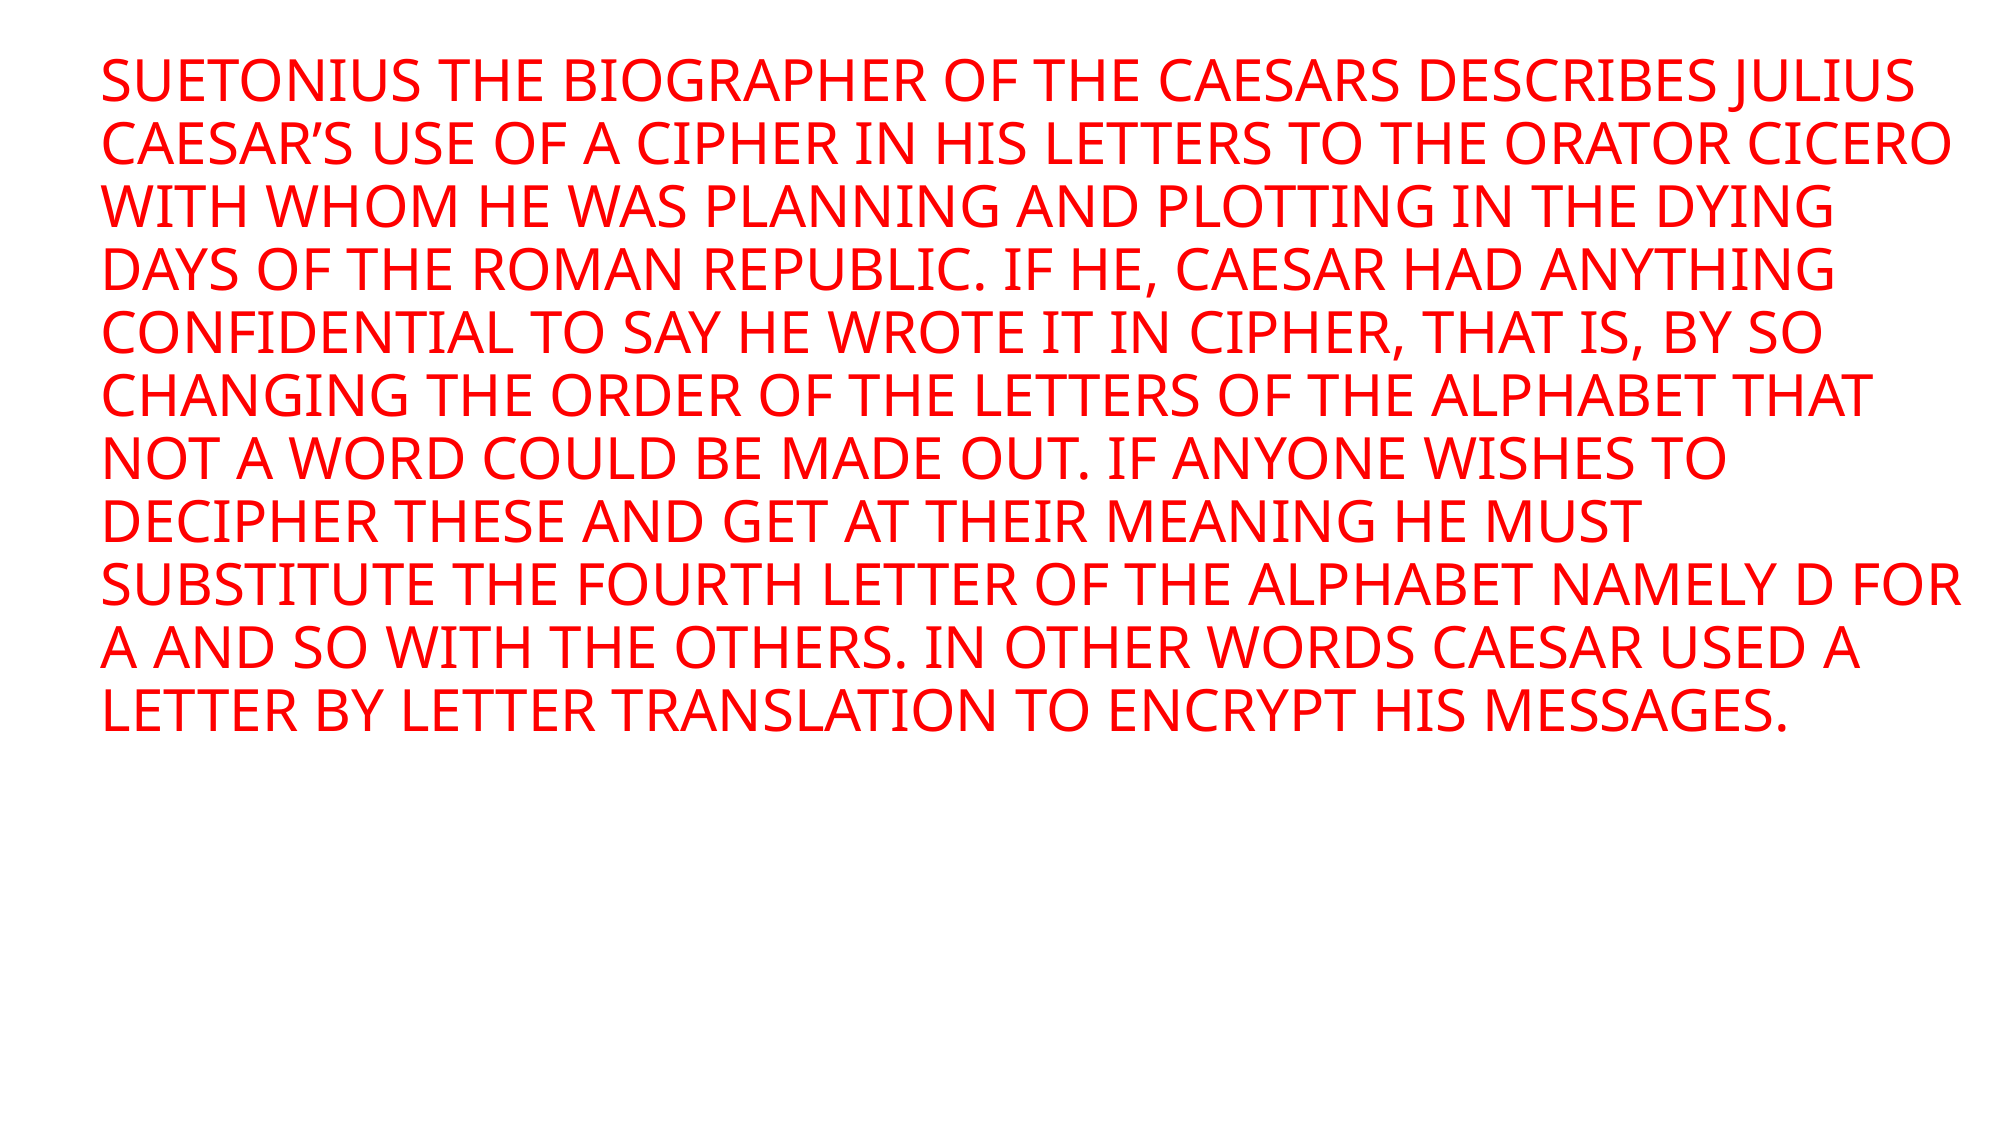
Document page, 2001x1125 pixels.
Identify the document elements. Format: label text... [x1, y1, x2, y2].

text_box SUETONIUS THE BIOGRAPHER OF THE CAESARS DESCRIBES JULIUS CAESAR’S USE OF A CIPHER IN HIS LETTERS TO THE ORATOR CICERO WITH WHOM HE WAS PLANNING AND PLOTTING IN THE DYING DAYS OF THE ROMAN REPUBLIC. IF HE, CAESAR HAD ANYTHING CONFIDENTIAL TO SAY HE WROTE IT IN CIPHER, THAT IS, BY SO CHANGING THE ORDER OF THE LETTERS OF THE ALPHABET THAT NOT A WORD COULD BE MADE OUT. IF ANYONE WISHES TO DECIPHER THESE AND GET AT THEIR MEANING HE MUST SUBSTITUTE THE FOURTH LETTER OF THE ALPHABET NAMELY D FOR A AND SO WITH THE OTHERS. IN OTHER WORDS CAESAR USED A LETTER BY LETTER TRANSLATION TO ENCRYPT HIS MESSAGES. [85, 43, 1980, 970]
